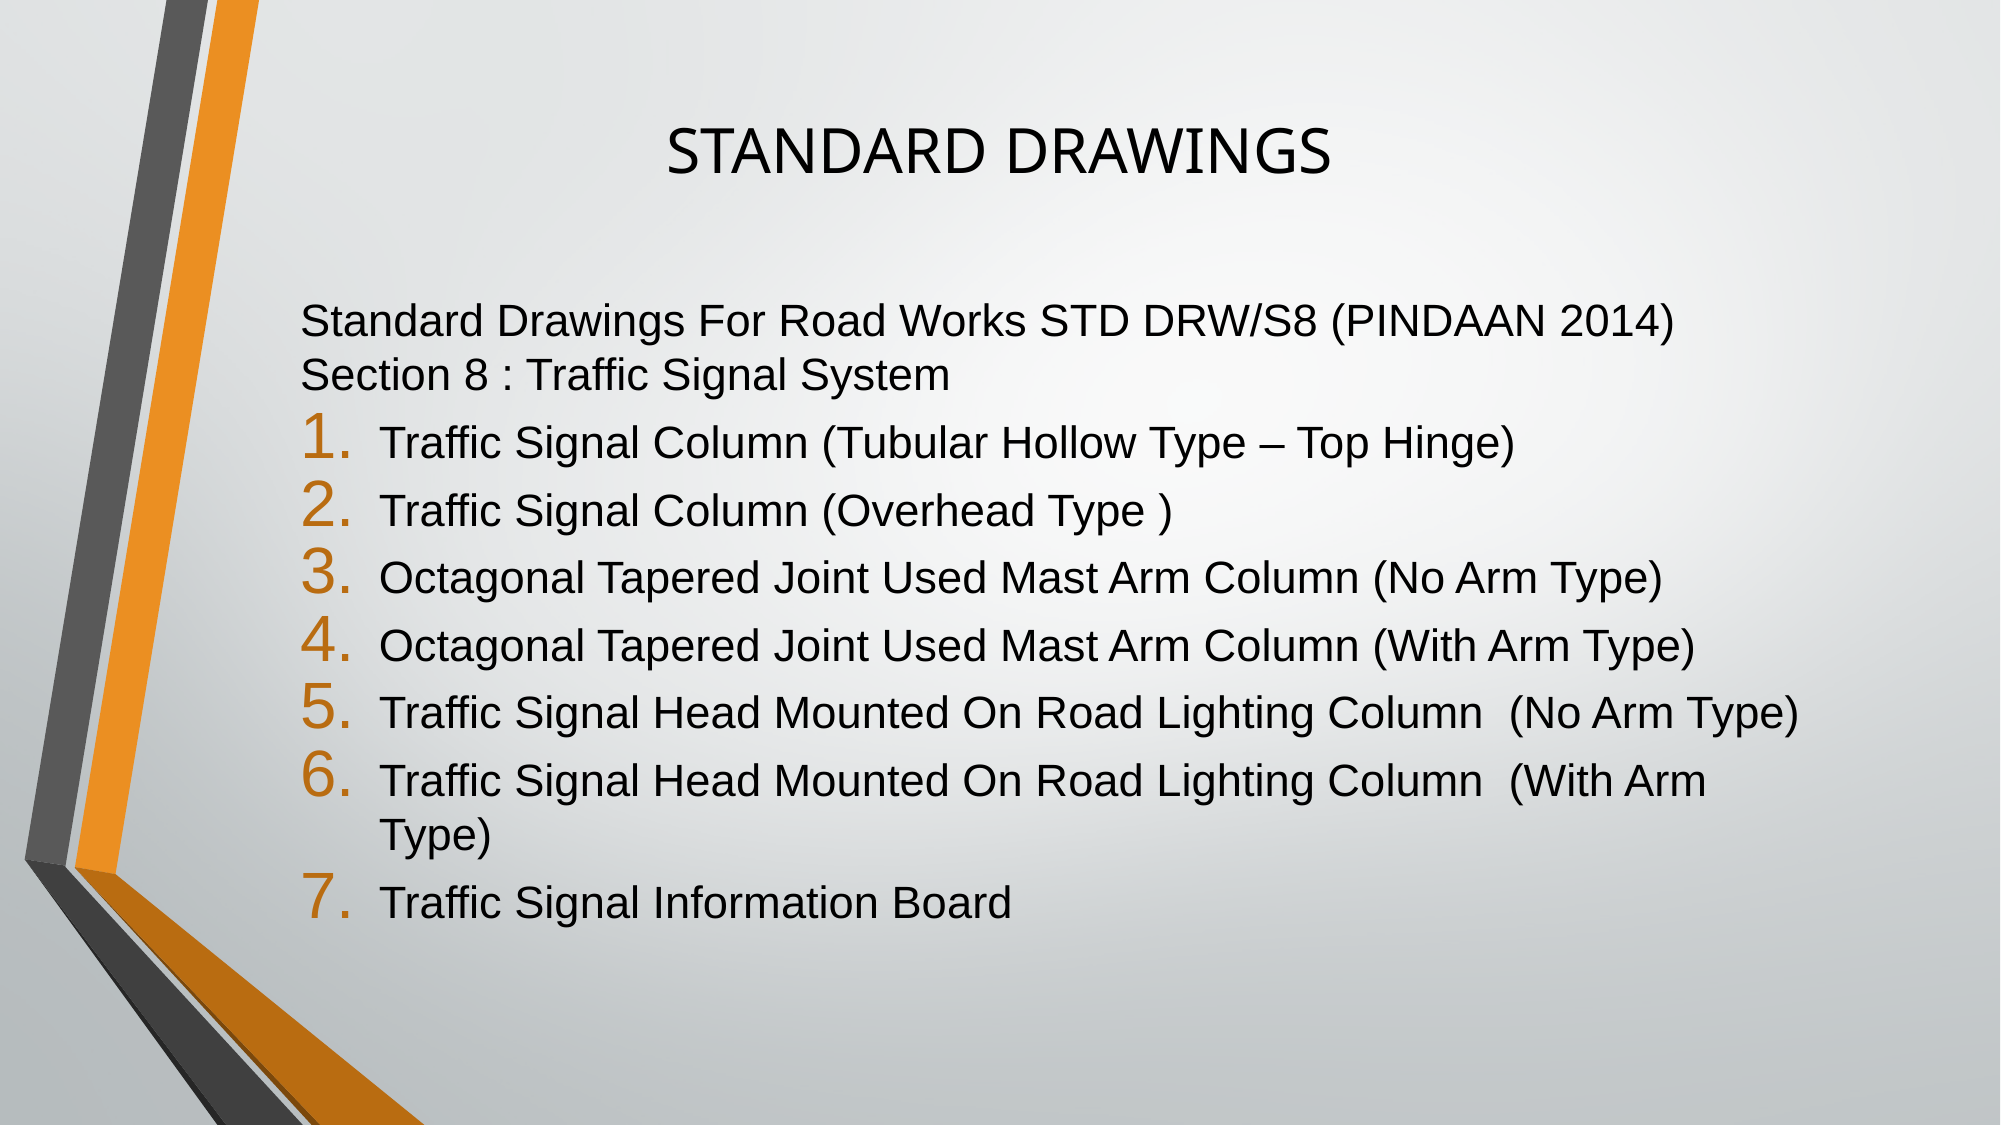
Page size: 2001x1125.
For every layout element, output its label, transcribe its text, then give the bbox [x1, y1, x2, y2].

list Standard Drawings For Road Works STD DRW/S8 (PINDAAN 2014) Section 8 : Traffic Signal System Traffic Signal Column (Tubular Hollow Type – Top Hinge) Traffic Signal Column (Overhead Type ) Octagonal Tapered Joint Used Mast Arm Column (No Arm Type) Octagonal Tapered Joint Used Mast Arm Column (With Arm Type) Traffic Signal Head Mounted On Road Lighting Column (No Arm Type) Traffic Signal Head Mounted On Road Lighting Column (With Arm Type) Traffic Signal Information Board [285, 270, 1842, 949]
title STANDARD DRAWINGS [221, 27, 1779, 195]
